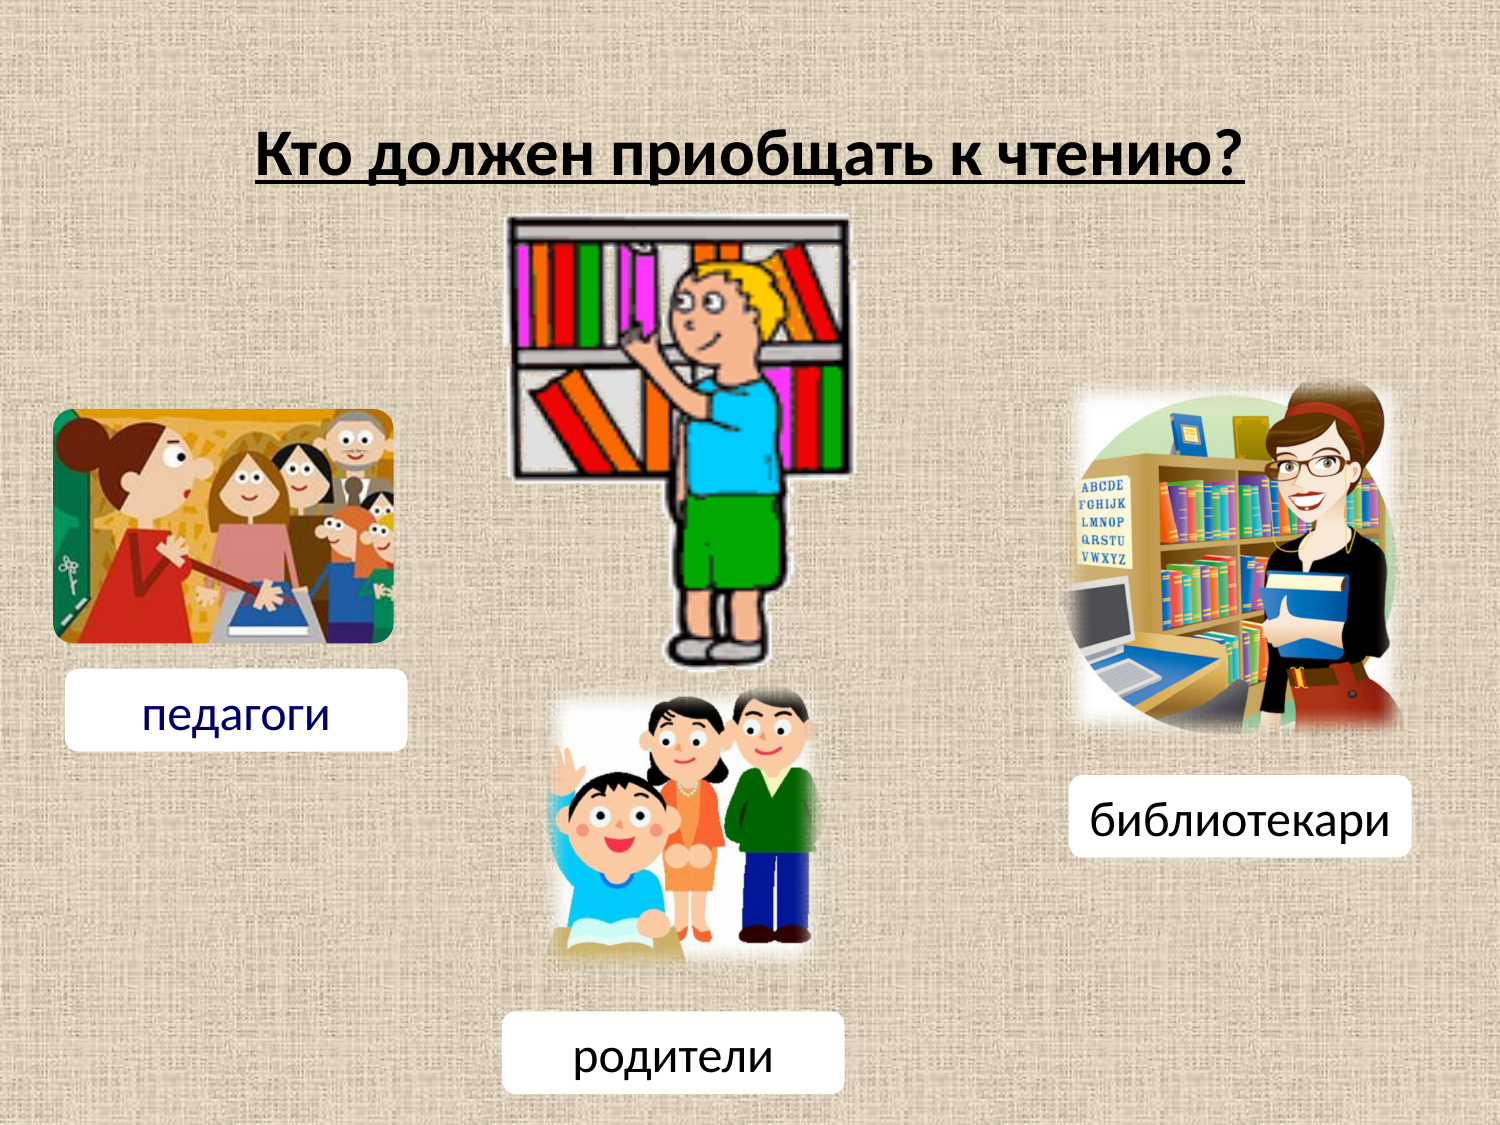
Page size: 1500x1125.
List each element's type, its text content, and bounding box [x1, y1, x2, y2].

picture [0, 0, 1500, 1125]
text_box библиотекари [1068, 775, 1412, 858]
text_box [29, 220, 1471, 1094]
text_box родители [501, 1011, 845, 1095]
text_box педагоги [64, 668, 408, 752]
text_box Кто должен приобщать к чтению? [41, 101, 1459, 197]
